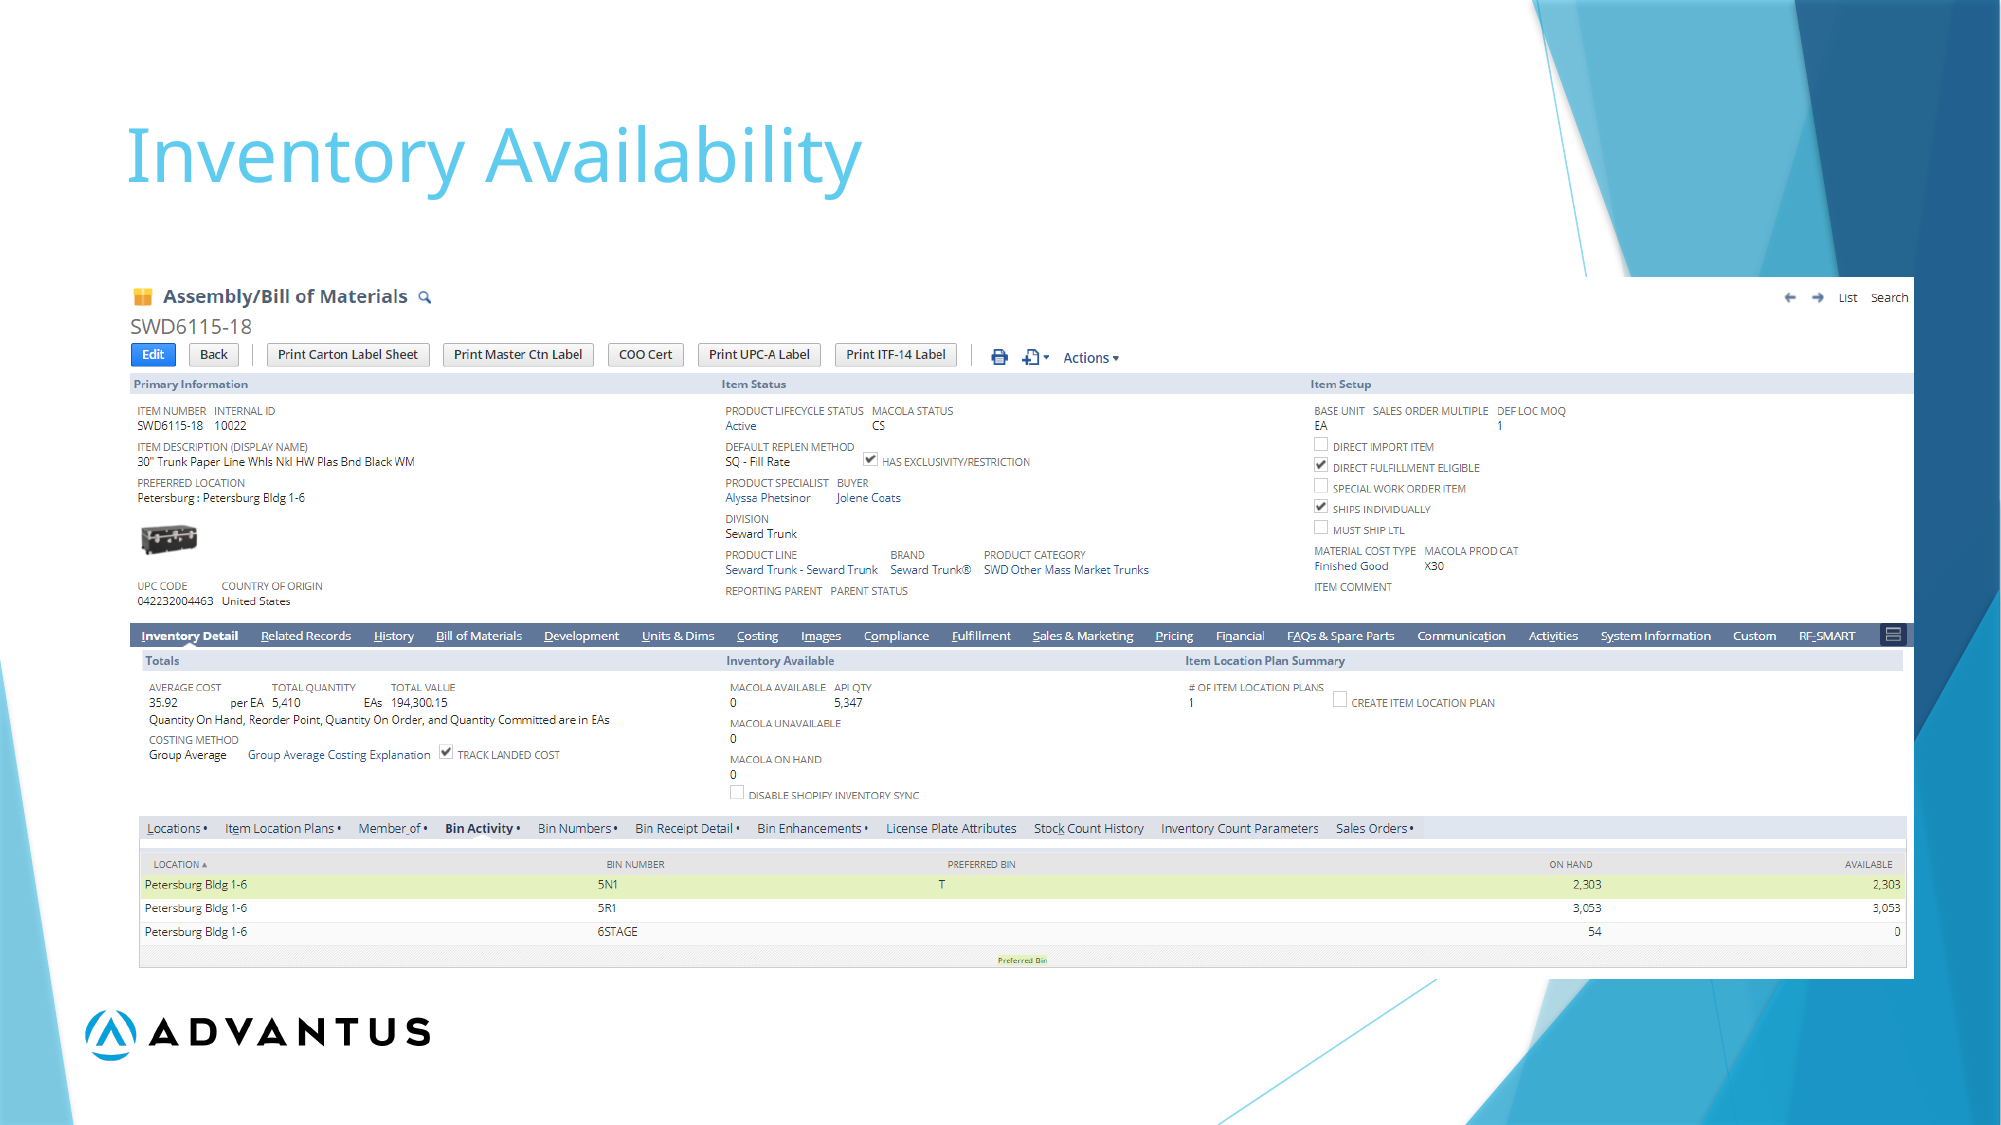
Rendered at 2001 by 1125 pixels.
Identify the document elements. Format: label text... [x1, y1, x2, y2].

picture [124, 276, 1914, 980]
title Inventory Availability [111, 99, 1522, 317]
picture [84, 1009, 430, 1062]
